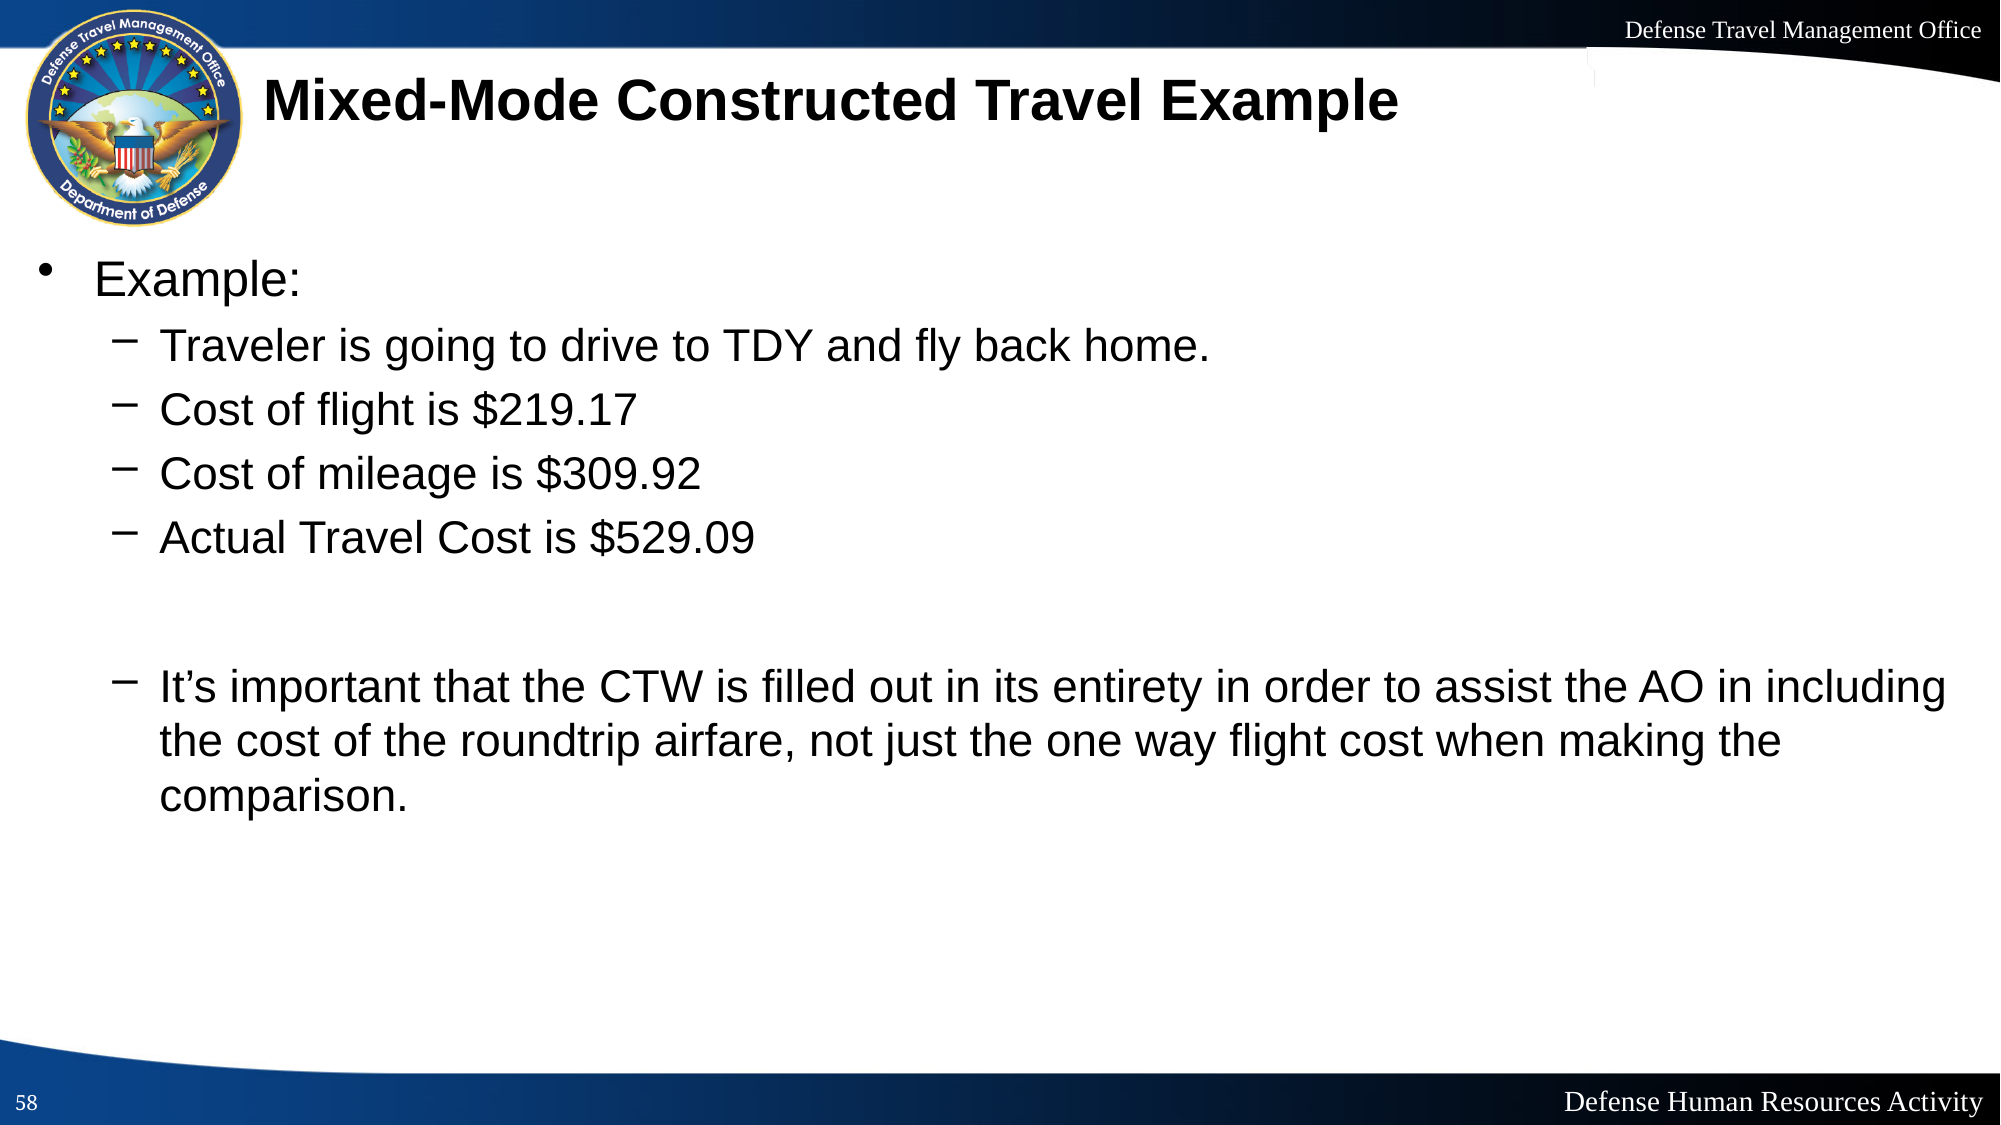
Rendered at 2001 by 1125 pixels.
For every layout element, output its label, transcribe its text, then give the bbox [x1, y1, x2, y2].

picture [0, 0, 2000, 230]
picture [0, 1037, 2000, 1125]
list Example: Traveler is going to drive to TDY and fly back home. Cost of flight is $219.17 Cost of mileage is $309.92 Actual Travel Cost is $529.09 It’s important that the CTW is filled out in its entirety in order to assist the AO in including the cost of the roundtrip airfare, not just the one way flight cost when making the comparison. [22, 238, 1976, 1039]
title Mixed-Mode Constructed Travel Example [248, 54, 1976, 226]
slide_number 58 [0, 1080, 63, 1125]
